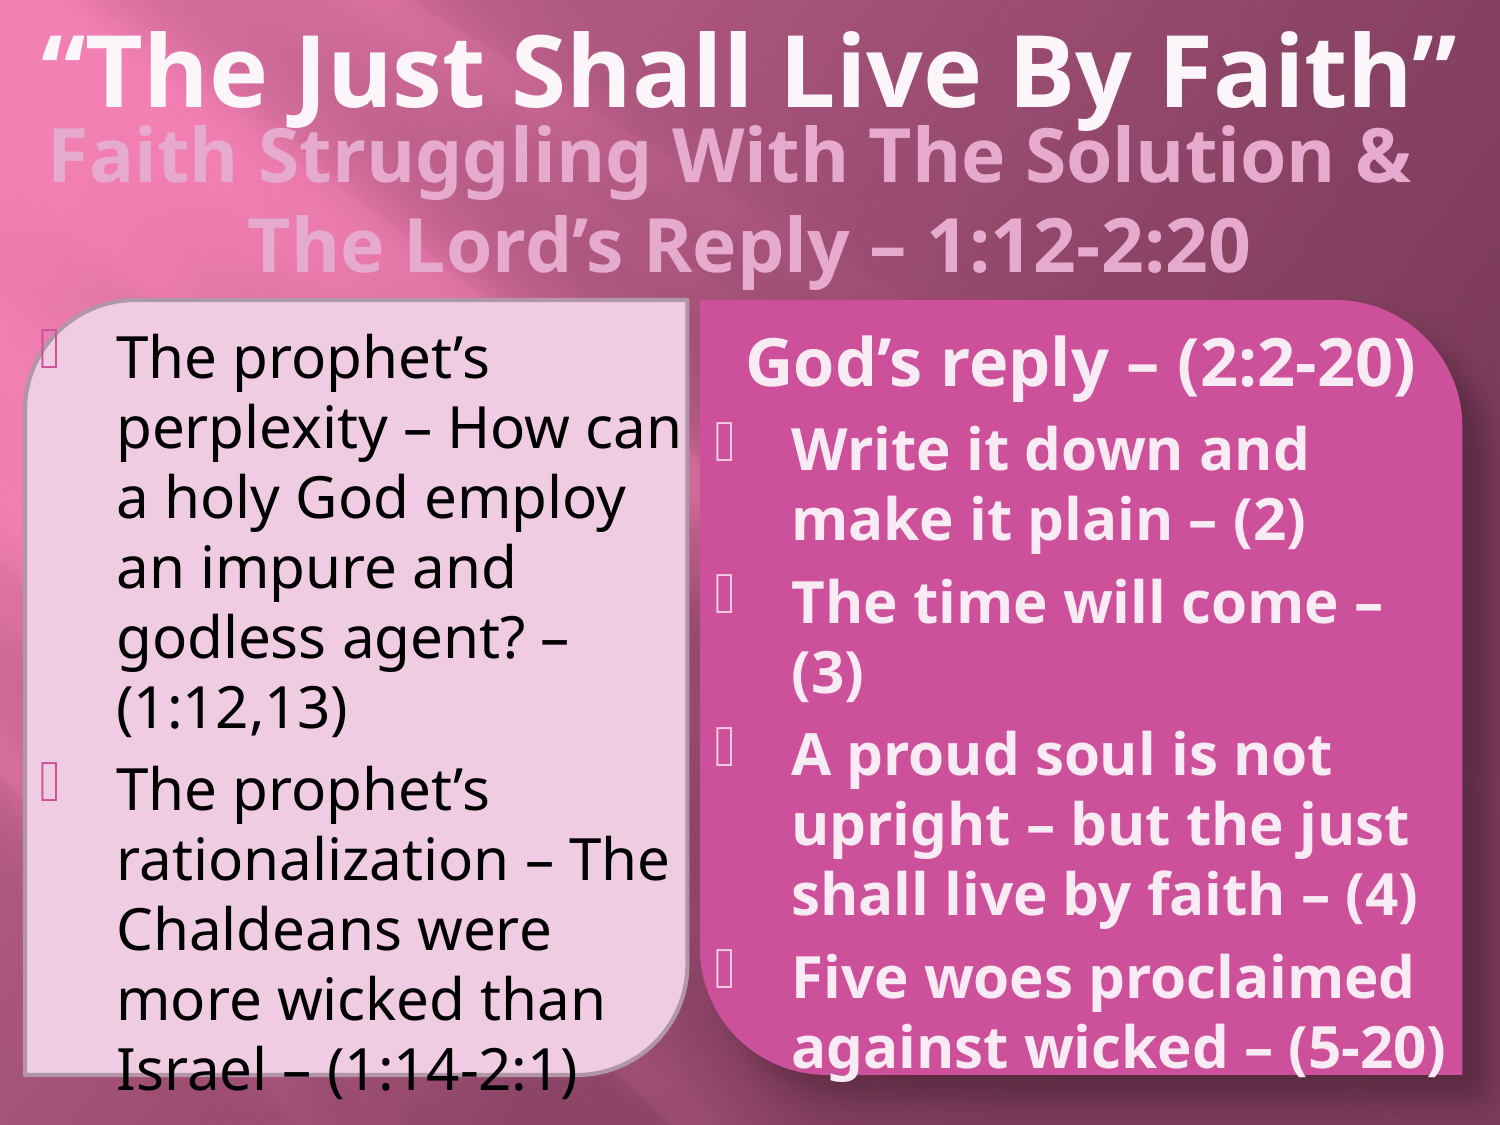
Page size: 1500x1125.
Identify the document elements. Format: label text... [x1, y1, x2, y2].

text_box [699, 299, 1390, 312]
text_box God’s reply – (2:2-20) Write it down and make it plain – (2) The time will come – (3) A proud soul is not upright – but the just shall live by faith – (4) Five woes proclaimed against wicked – (5-20) [699, 312, 1463, 1088]
text_box “The Just Shall Live By Faith” [0, 0, 1500, 99]
text_box [80, 297, 690, 312]
text_box Faith Struggling With The Solution & The Lord’s Reply – 1:12-2:20 [0, 99, 1500, 295]
text_box The prophet’s perplexity – How can a holy God employ an impure and godless agent? – (1:12,13) The prophet’s rationalization – The Chaldeans were more wicked than Israel – (1:14-2:1) [24, 312, 713, 1110]
